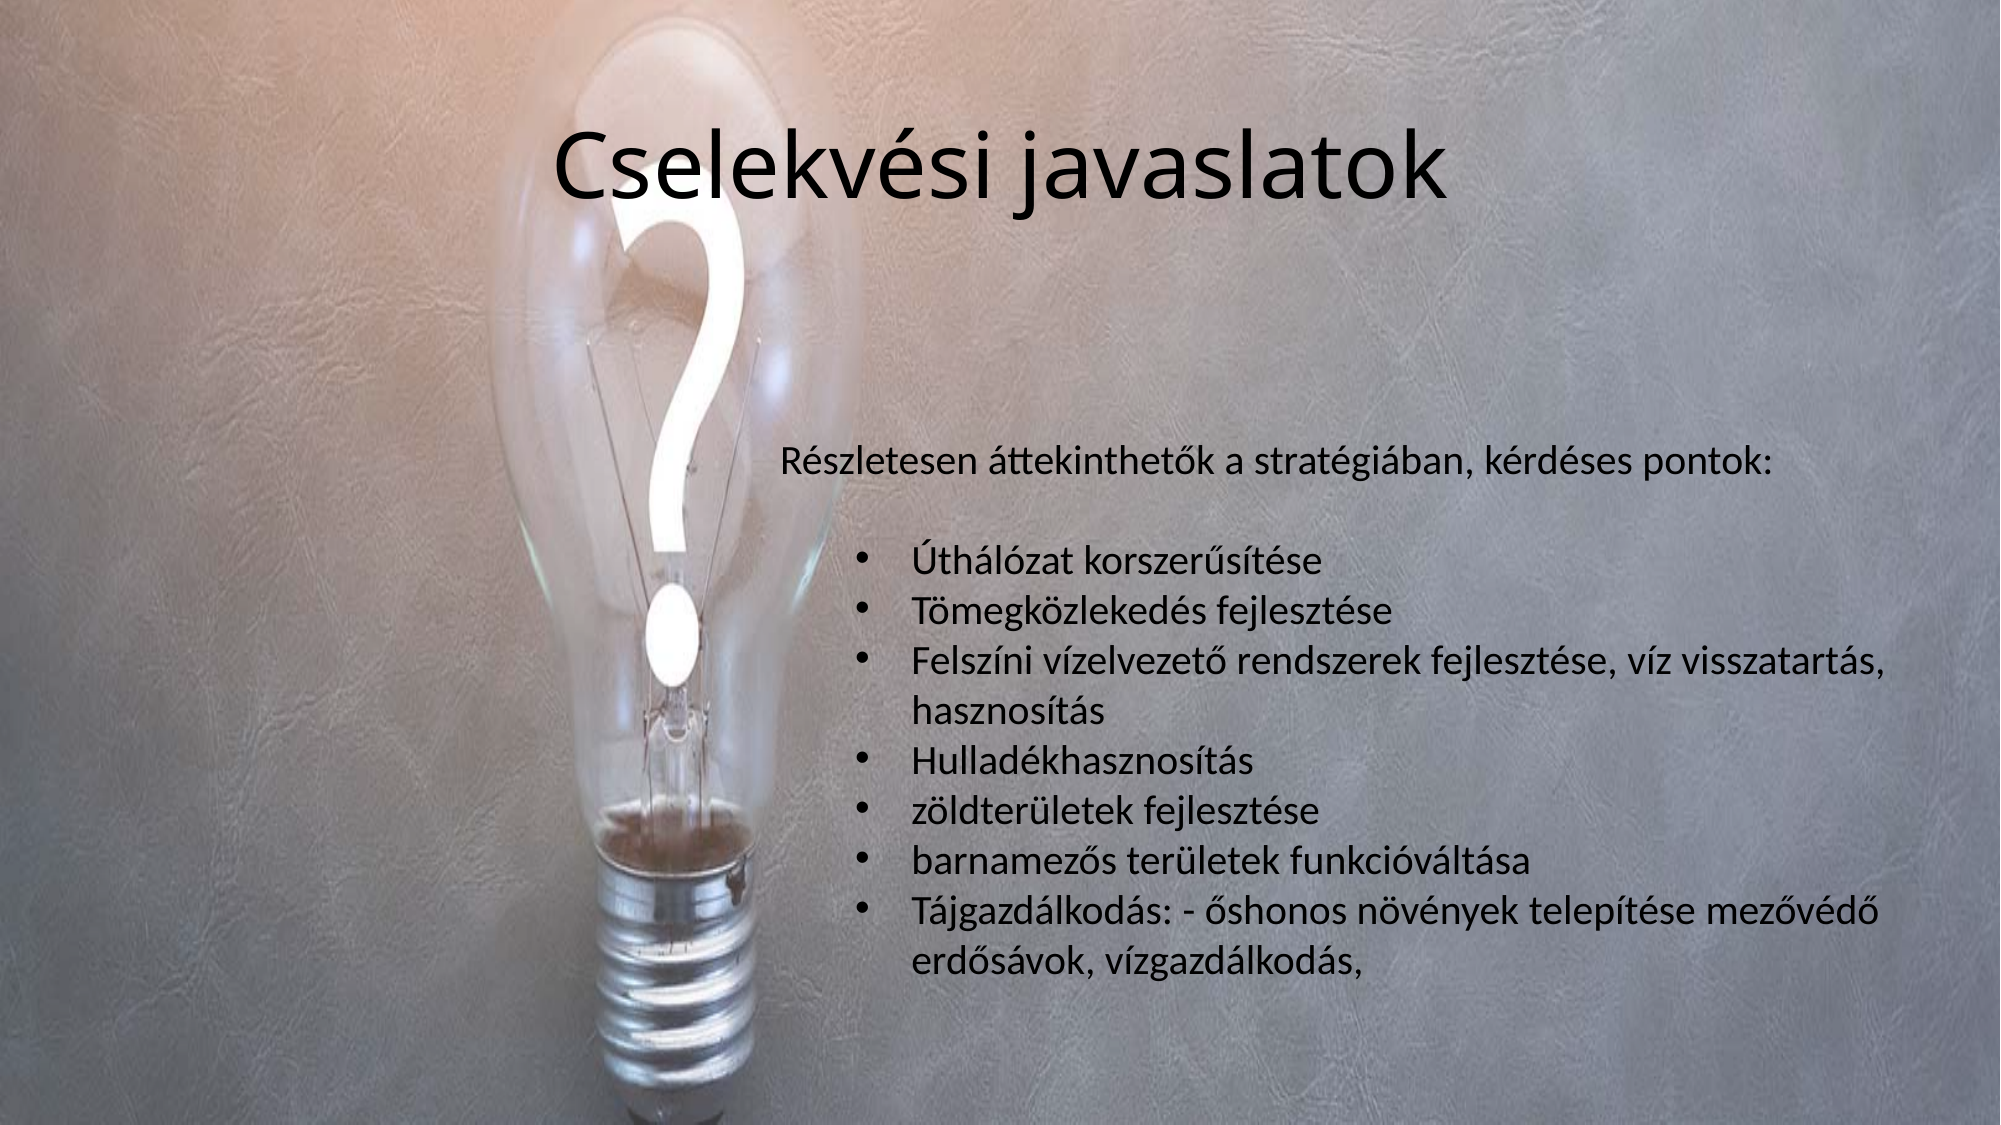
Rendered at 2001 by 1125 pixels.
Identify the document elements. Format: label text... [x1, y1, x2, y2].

title Mitigáció- Mezőgazdaság [0, 0, 2000, 1125]
title Cselekvési javaslatok [137, 59, 1863, 278]
text_box Részletesen áttekinthetők a stratégiában, kérdéses pontok: Úthálózat korszerűsítése Tömegközlekedés fejlesztése Felszíni vízelvezető rendszerek fejlesztése, víz visszatartás, hasznosítás Hulladékhasznosítás zöldterületek fejlesztése barnamezős területek funkcióváltása Tájgazdálkodás: - őshonos növények telepítése mezővédő erdősávok, vízgazdálkodás, [765, 425, 2000, 990]
